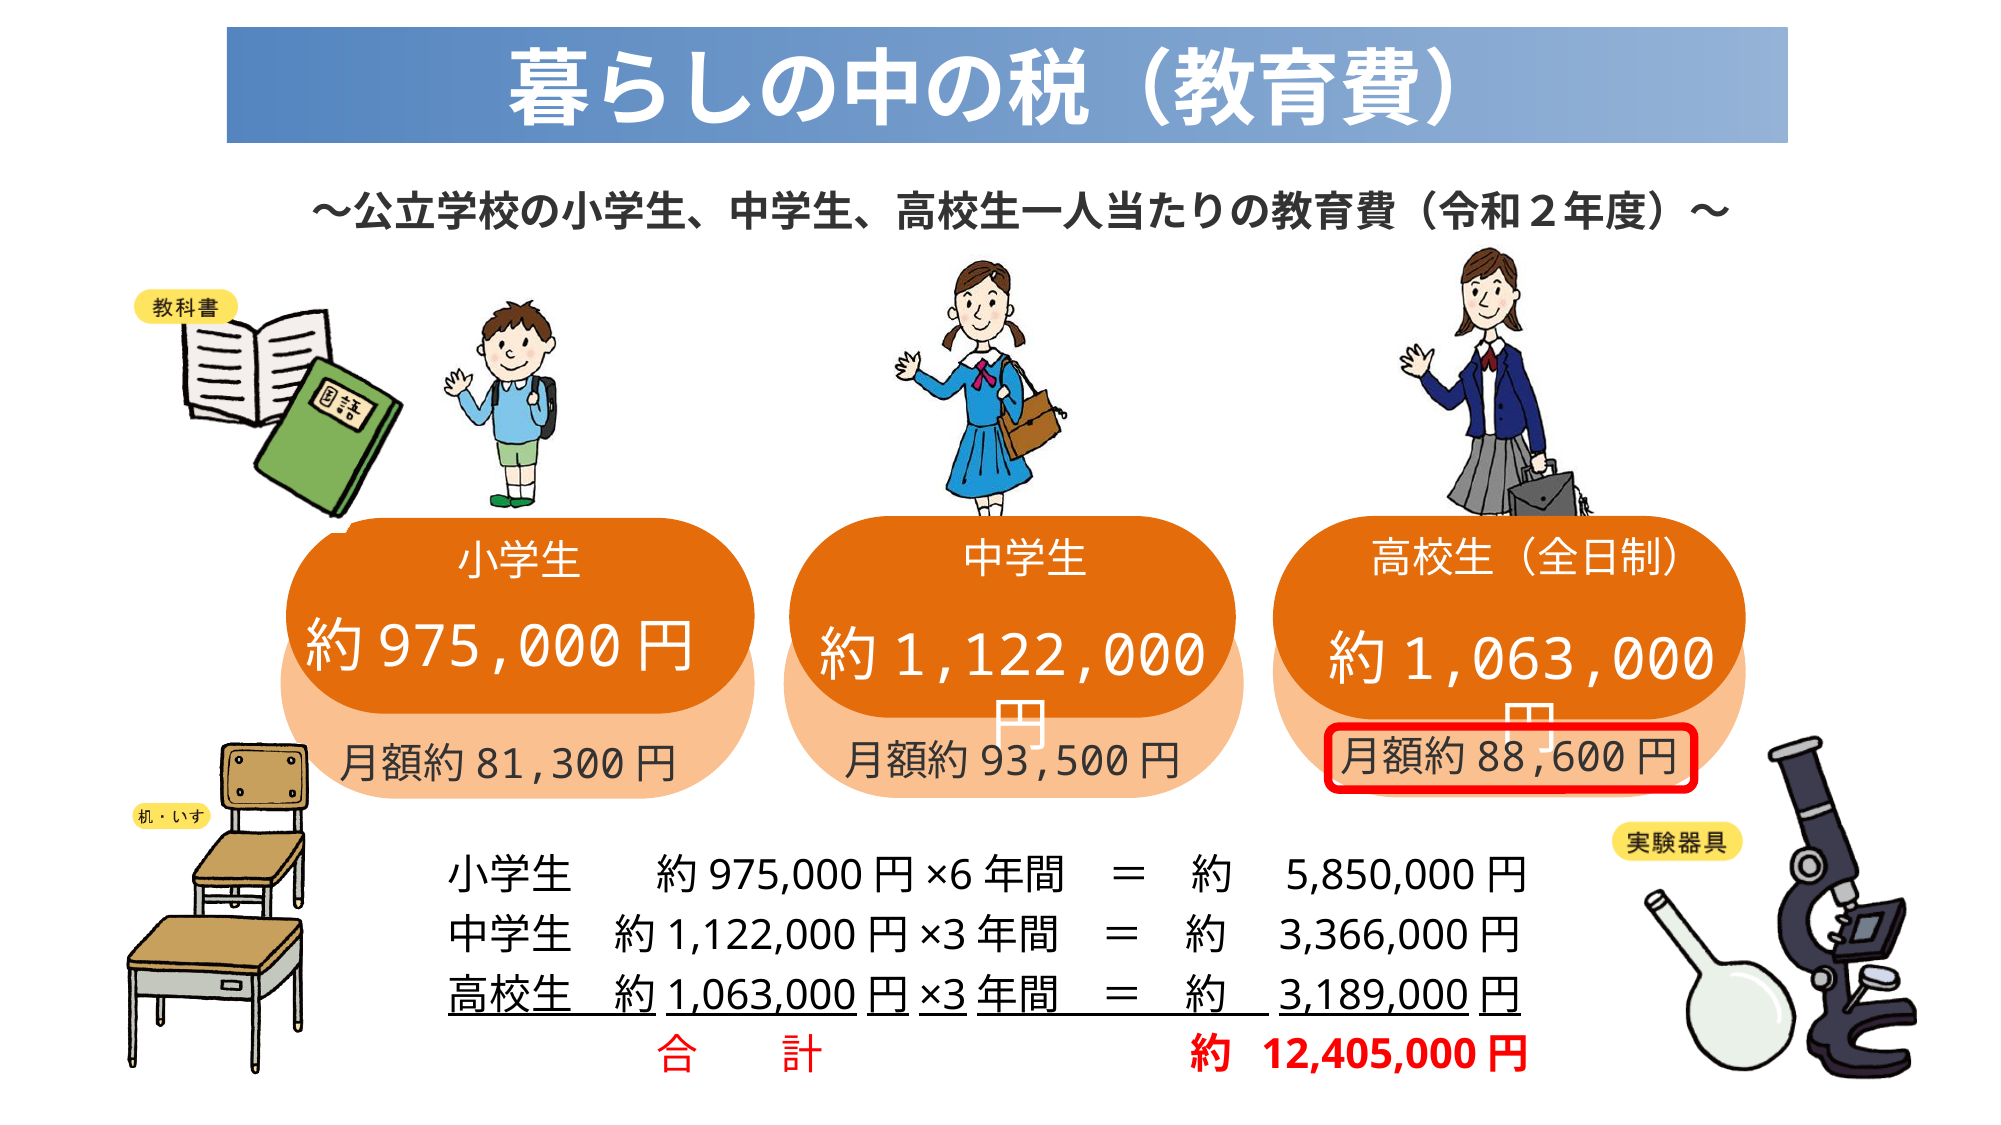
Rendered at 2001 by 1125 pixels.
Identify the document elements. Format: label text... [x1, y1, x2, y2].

picture [1397, 243, 1596, 515]
picture [892, 254, 1070, 515]
picture [1604, 717, 1939, 1089]
text_box 約 12,405,000円 [1175, 1019, 1636, 1125]
text_box ～公立学校の小学生、中学生、高校生一人当たりの教育費（令和２年度）～ [275, 156, 1766, 263]
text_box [1272, 515, 1756, 798]
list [440, 297, 560, 510]
picture [119, 734, 313, 1078]
title 暮らしの中の税（教育費） [226, 26, 1788, 144]
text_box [783, 515, 1245, 799]
picture [121, 278, 417, 534]
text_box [240, 517, 761, 799]
text_box 小学生 約975,000円×6年間 ＝ 約 5,850,000円 中学生 約1,122,000円×3年間 ＝ 約 3,366,000円 高校生 約1,063,000円×3年間 ＝ 約 3,189,000円 合 計 [432, 847, 1599, 1120]
